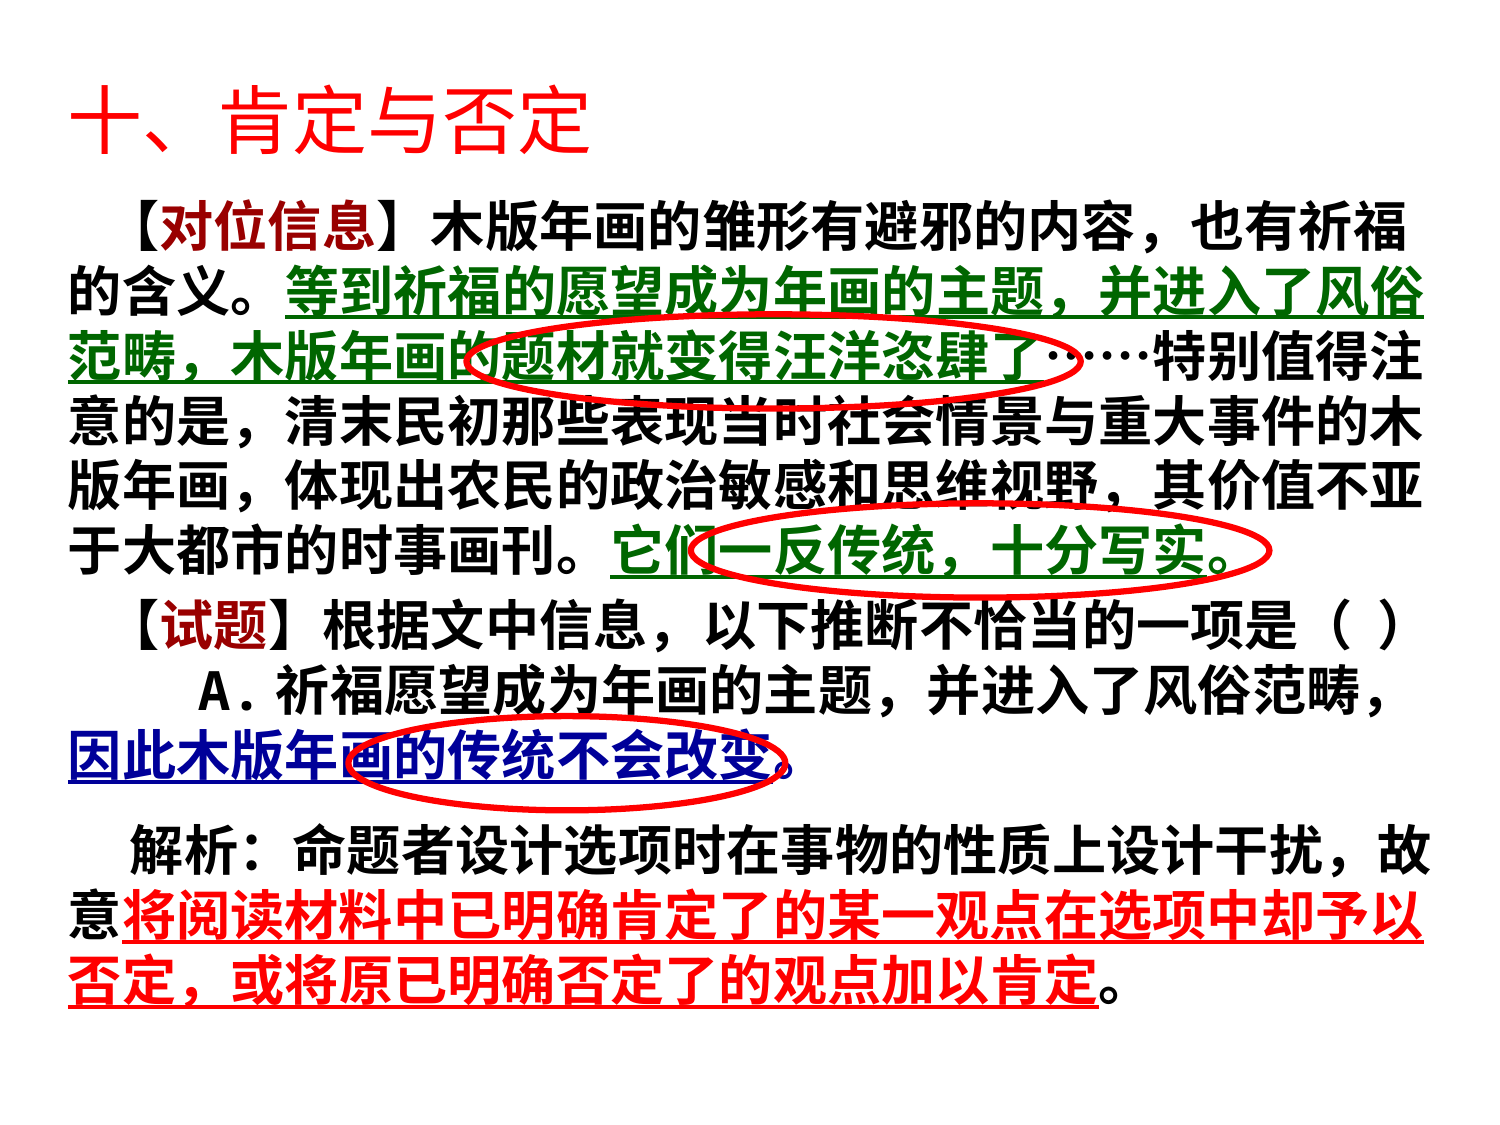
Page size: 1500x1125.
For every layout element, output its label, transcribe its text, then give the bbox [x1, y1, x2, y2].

text_box 十、肯定与否定 [53, 66, 1447, 172]
text_box [690, 503, 1270, 598]
text_box 【对位信息】木版年画的雏形有避邪的内容，也有祈福的含义。等到祈福的愿望成为年画的主题，并进入了风俗范畴，木版年画的题材就变得汪洋恣肆了……特别值得注意的是，清末民初那些表现当时社会情景与重大事件的木版年画，体现出农民的政治敏感和思维视野，其价值不亚于大都市的时事画刊。它们一反传统，十分写实。 【试题】根据文中信息，以下推断不恰当的一项是（ ） A.祈福愿望成为年画的主题，并进入了风俗范畴，因此木版年画的传统不会改变。 解析：命题者设计选项时在事物的性质上设计干扰，故意将阅读材料中已明确肯定了的某一观点在选项中却予以否定，或将原已明确否定了的观点加以肯定。 [53, 184, 1447, 1019]
text_box [466, 314, 1081, 409]
text_box [348, 716, 786, 811]
